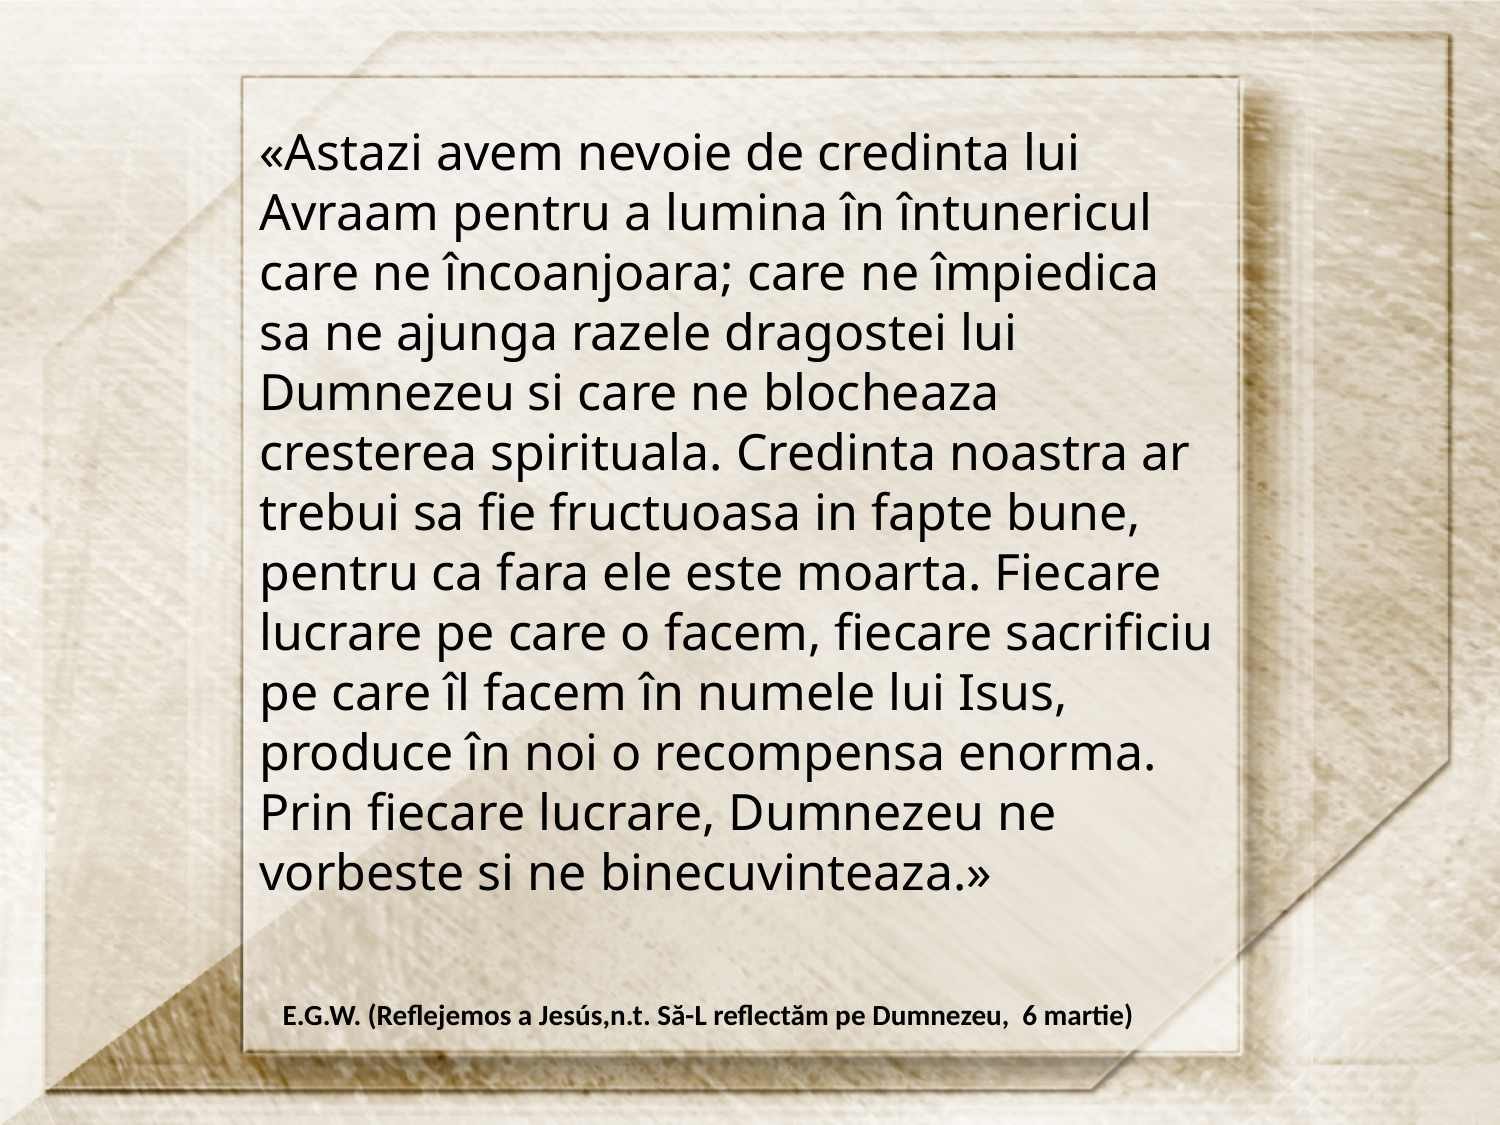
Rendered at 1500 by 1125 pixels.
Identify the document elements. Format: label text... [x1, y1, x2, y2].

text_box E.G.W. (Reflejemos a Jesús,n.t. Să-L reflectăm pe Dumnezeu, 6 martie) [267, 989, 1149, 1039]
text_box «Astazi avem nevoie de credinta lui Avraam pentru a lumina în întunericul care ne încoanjoara; care ne împiedica sa ne ajunga razele dragostei lui Dumnezeu si care ne blocheaza cresterea spirituala. Credinta noastra ar trebui sa fie fructuoasa in fapte bune, pentru ca fara ele este moarta. Fiecare lucrare pe care o facem, fiecare sacrificiu pe care îl facem în numele lui Isus, produce în noi o recompensa enorma. Prin fiecare lucrare, Dumnezeu ne vorbeste si ne binecuvinteaza.» [244, 113, 1237, 909]
picture [0, 0, 1500, 1125]
